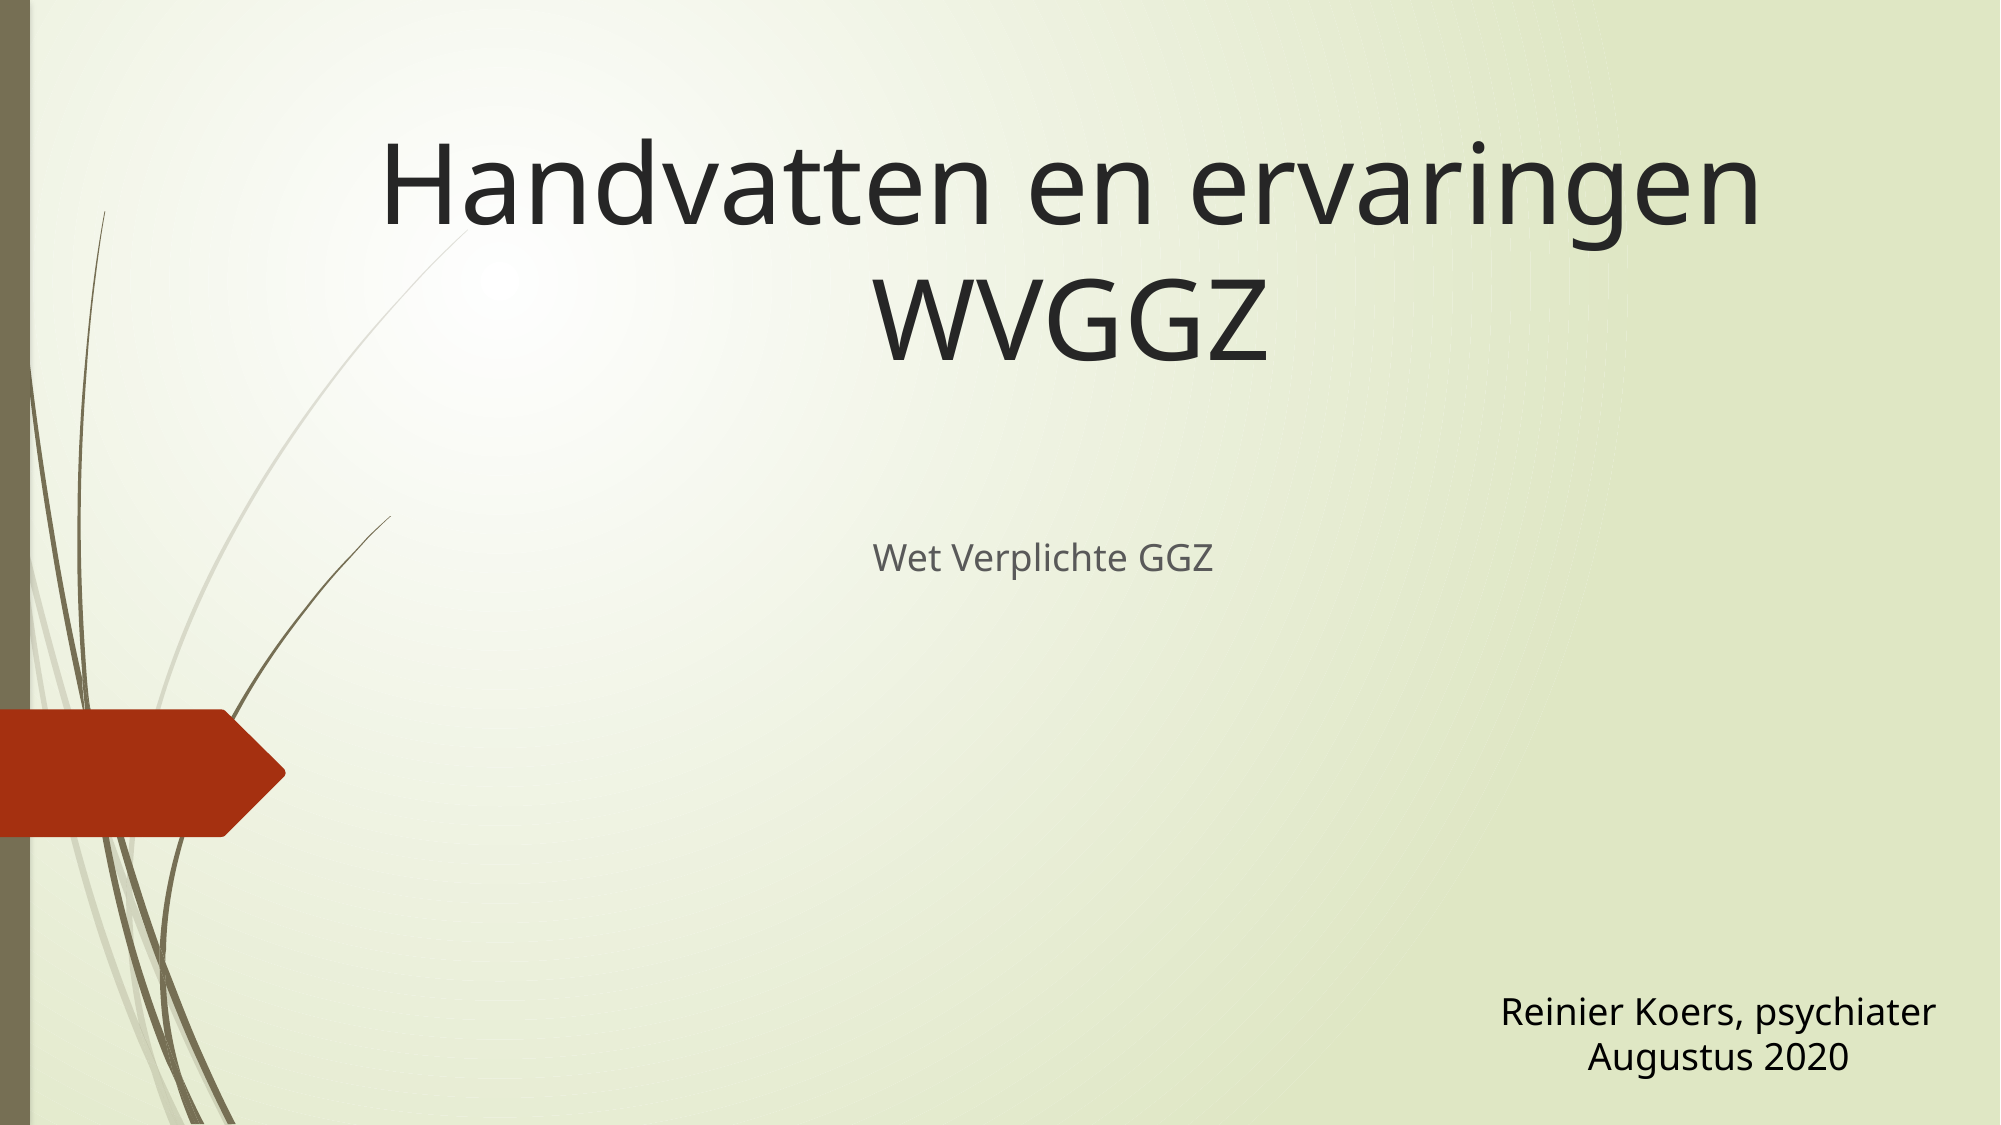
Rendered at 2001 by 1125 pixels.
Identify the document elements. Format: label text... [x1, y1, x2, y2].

subtitle Wet Verplichte GGZ [857, 526, 1286, 712]
text_box Reinier Koers, psychiater Augustus 2020 [1469, 980, 1968, 1086]
title Handvatten en ervaringen WVGGZ [340, 37, 1803, 390]
